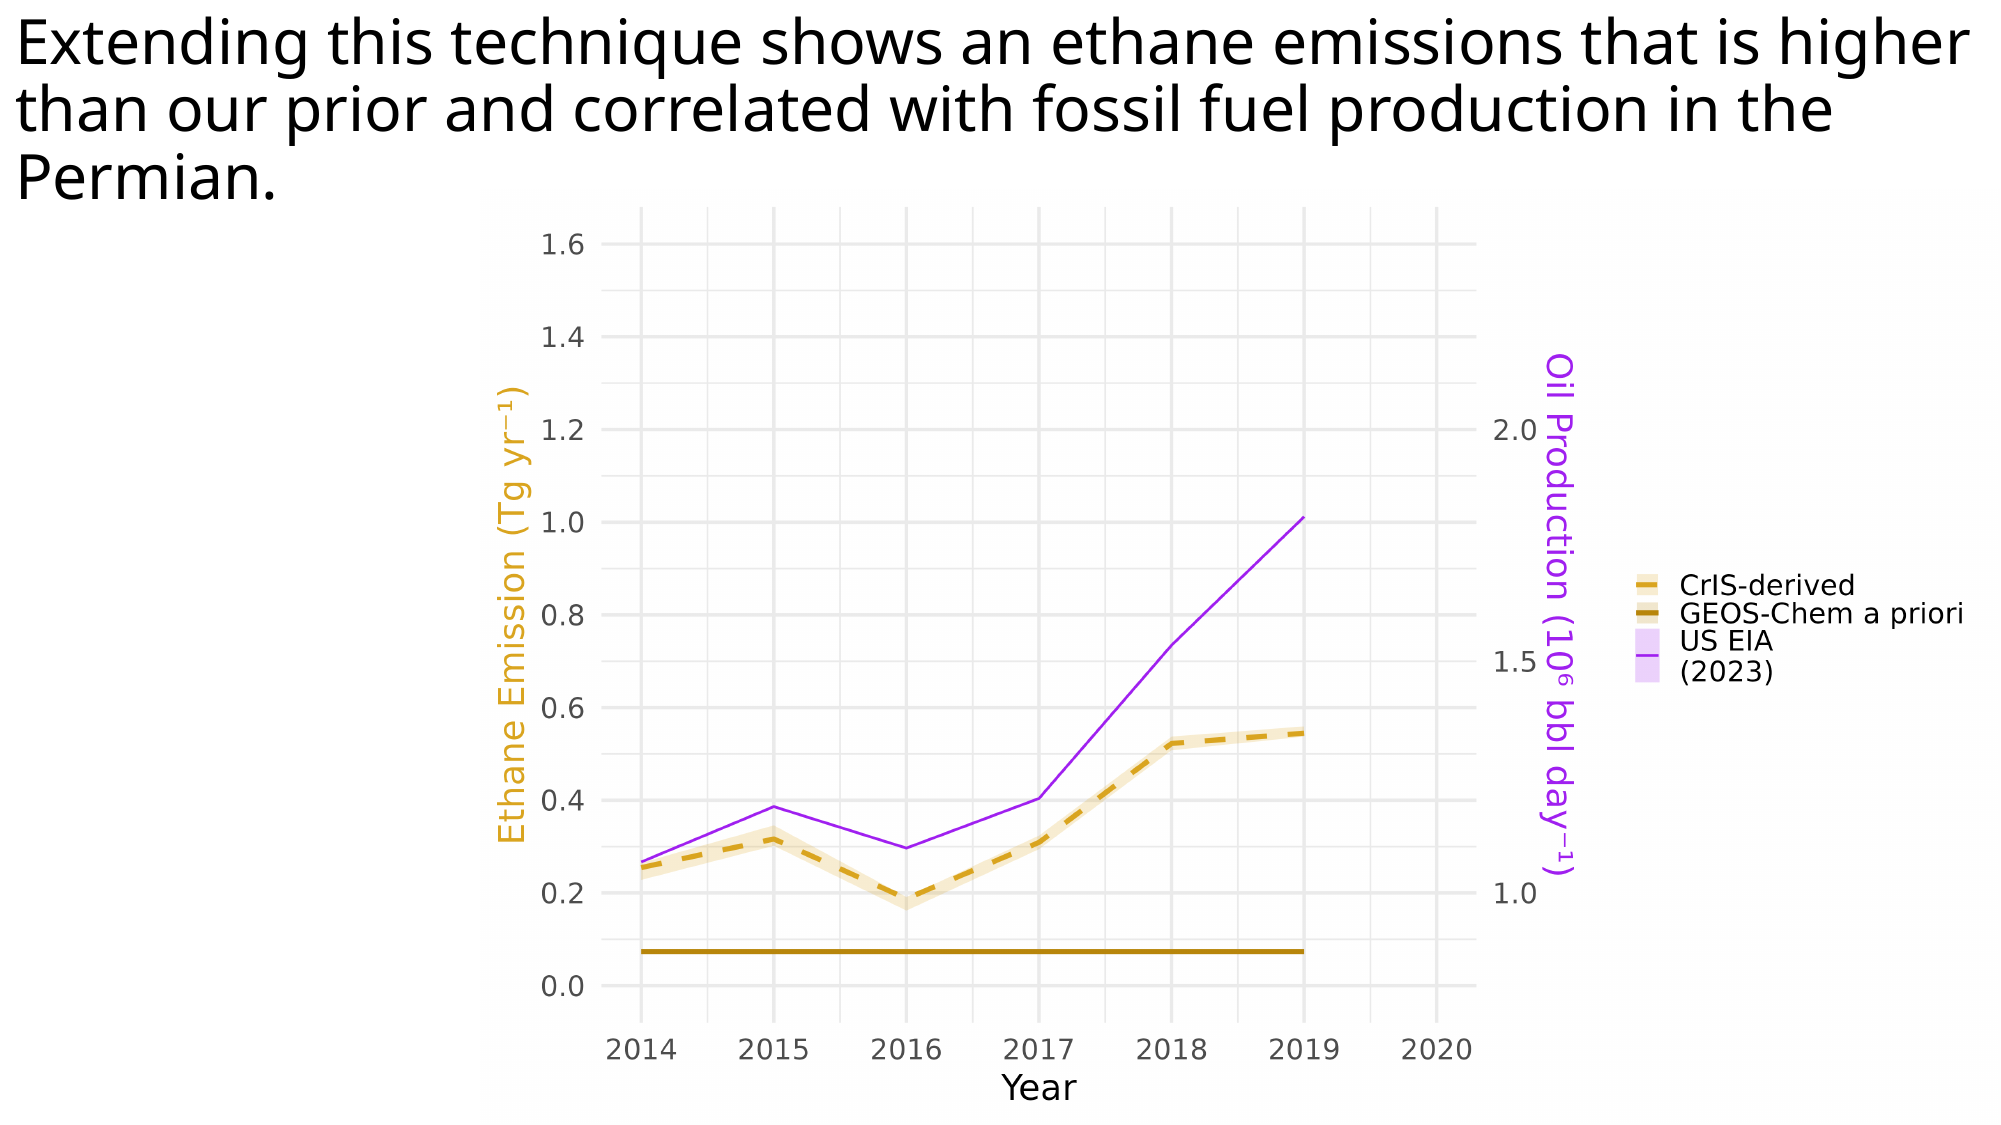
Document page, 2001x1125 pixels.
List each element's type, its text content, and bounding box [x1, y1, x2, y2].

picture [479, 189, 2000, 1125]
title Extending this technique shows an ethane emissions that is higher than our prior and correlated with fossil fuel production in the Permian. [0, 3, 2000, 221]
